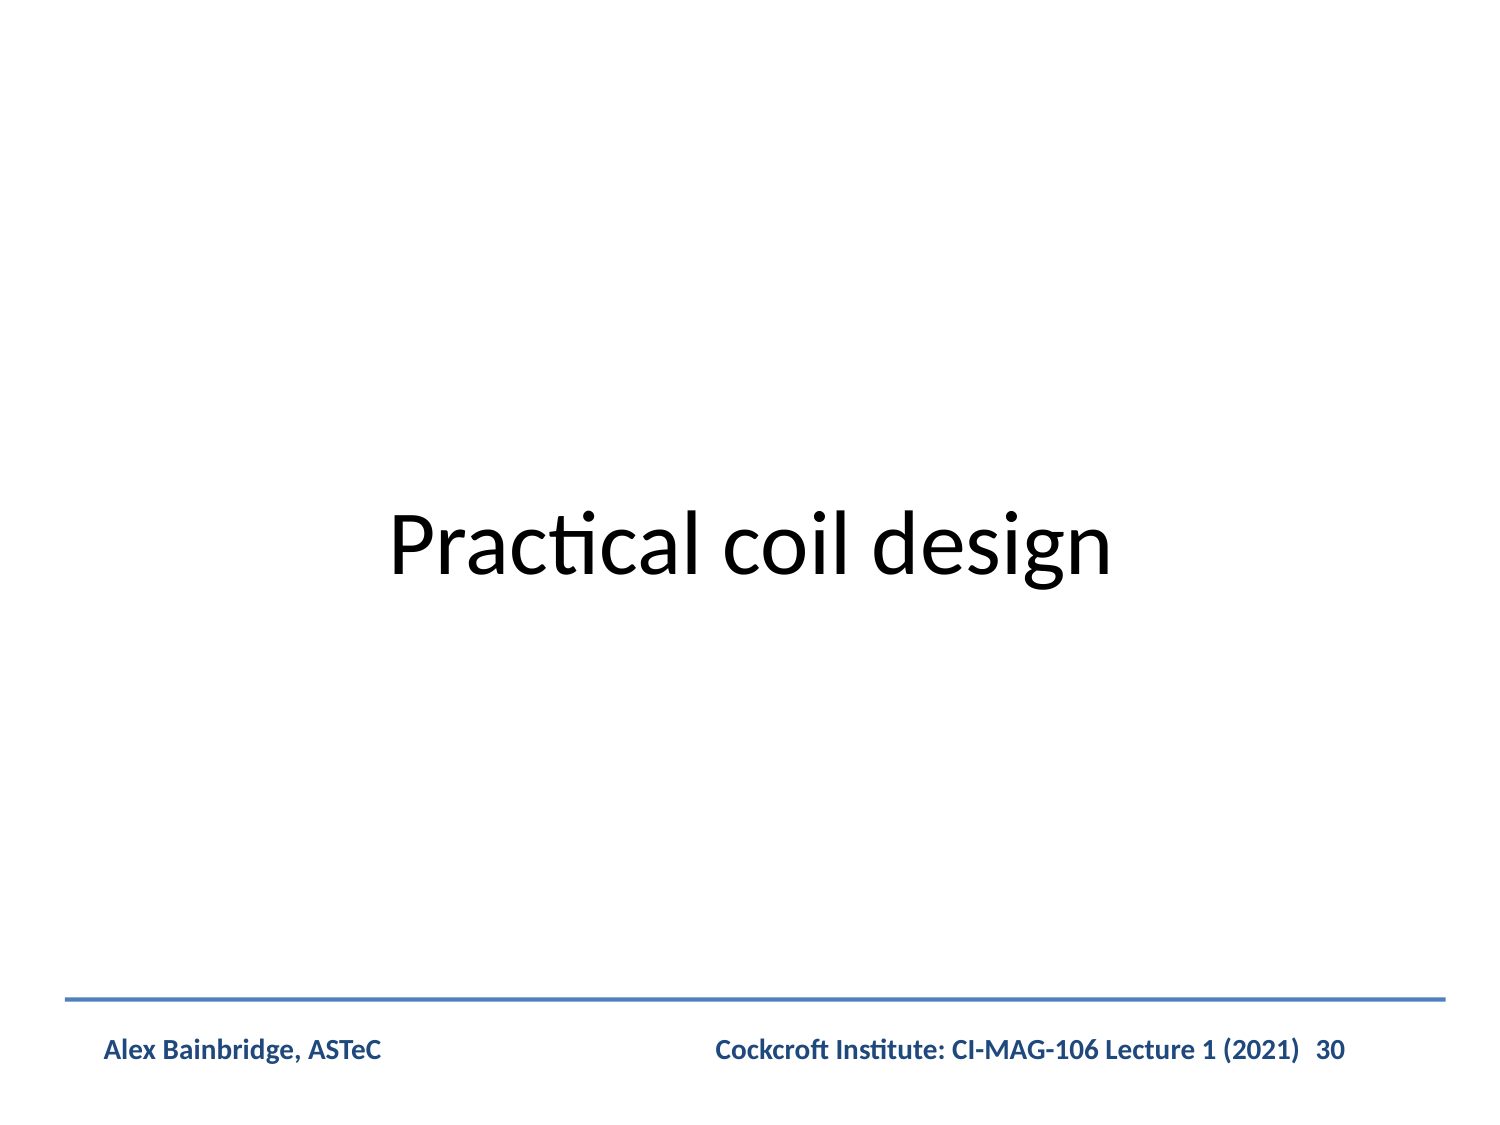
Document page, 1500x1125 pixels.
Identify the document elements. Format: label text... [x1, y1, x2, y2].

title Practical coil design [76, 444, 1427, 632]
